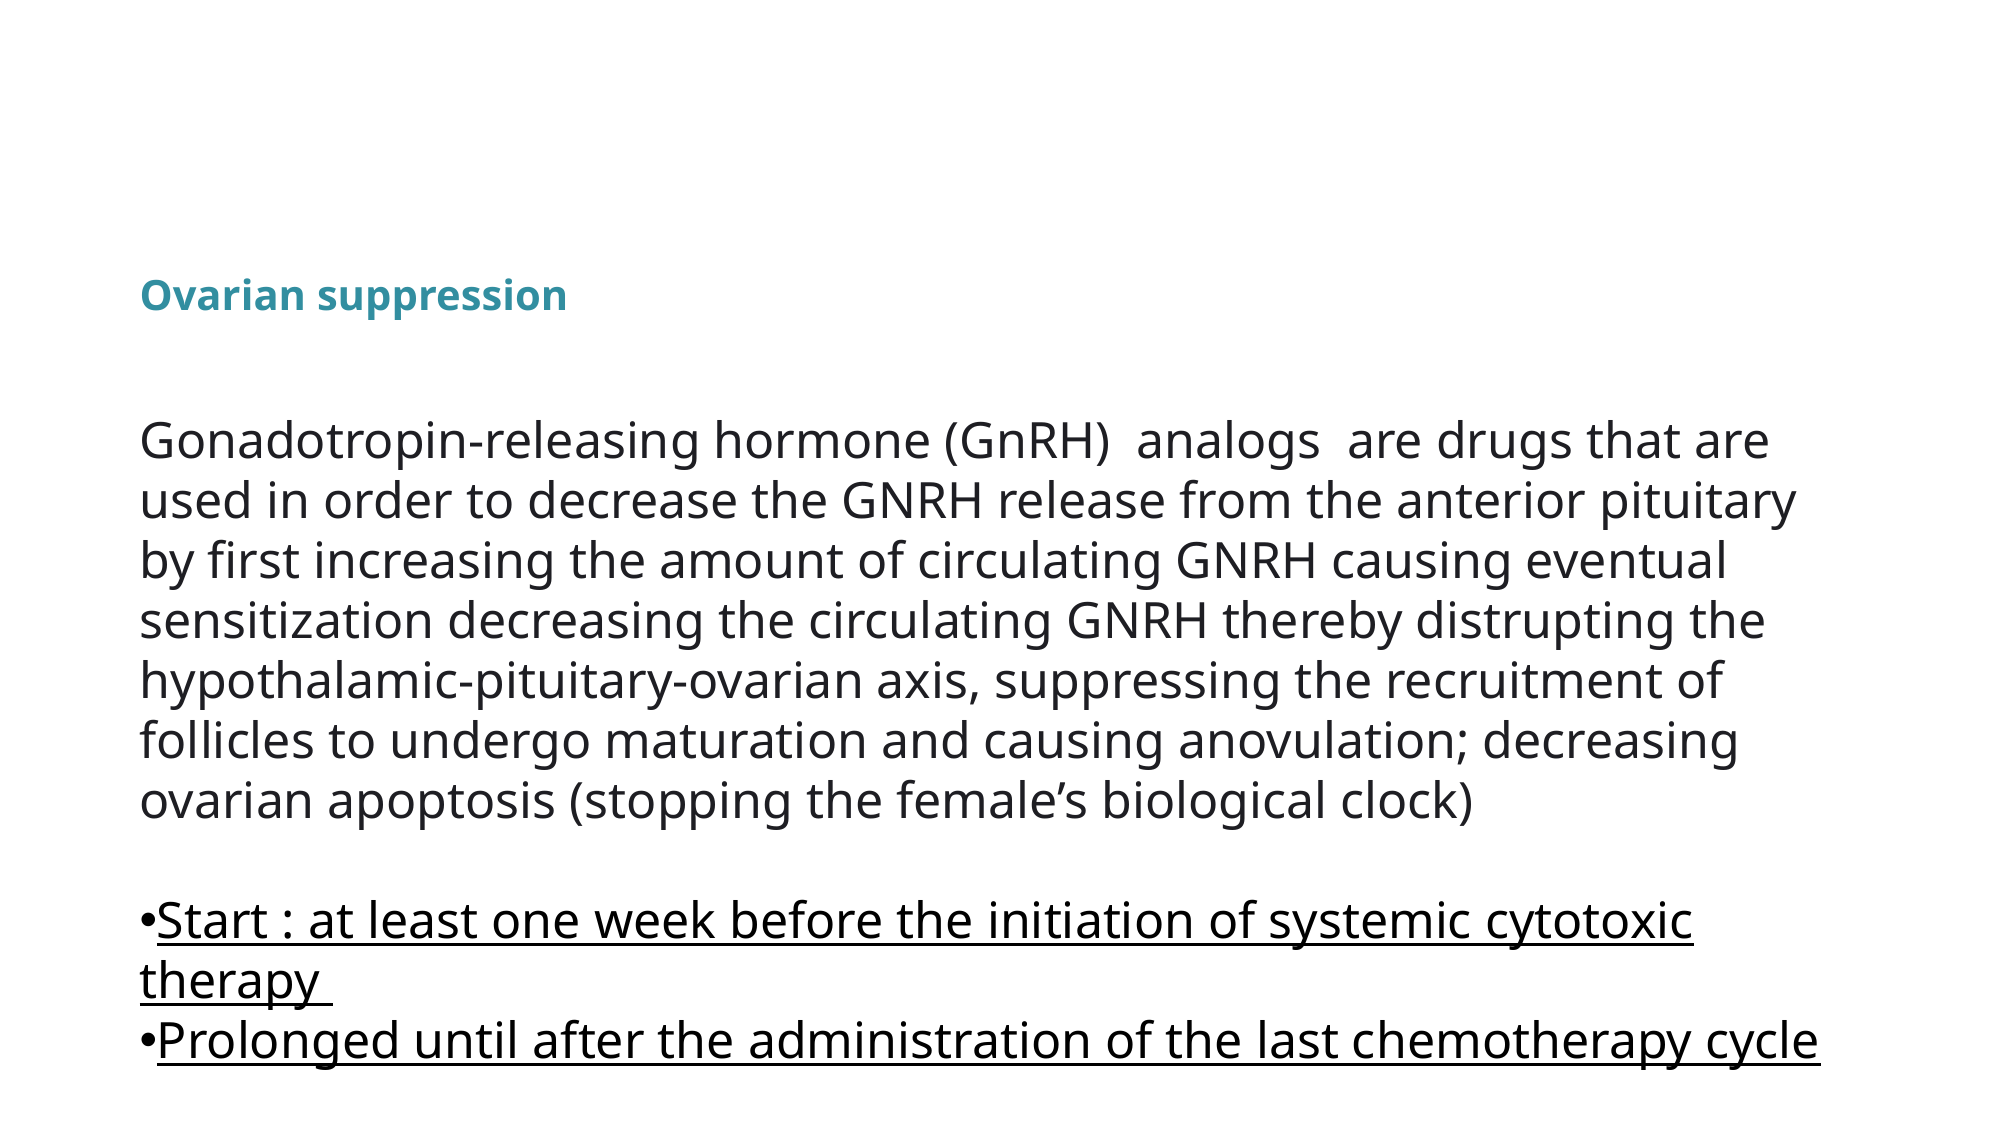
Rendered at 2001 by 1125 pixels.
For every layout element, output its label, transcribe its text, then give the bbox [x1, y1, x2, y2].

text_box Ovarian suppression Gonadotropin-releasing hormone (GnRH) analogs are drugs that are used in order to decrease the GNRH release from the anterior pituitary by first increasing the amount of circulating GNRH causing eventual sensitization decreasing the circulating GNRH thereby distrupting the hypothalamic-pituitary-ovarian axis, suppressing the recruitment of follicles to undergo maturation and causing anovulation; decreasing ovarian apoptosis (stopping the female’s biological clock) Start : at least one week before the initiation of systemic cytotoxic therapy Prolonged until after the administration of the last chemotherapy cycle [124, 261, 1844, 1125]
